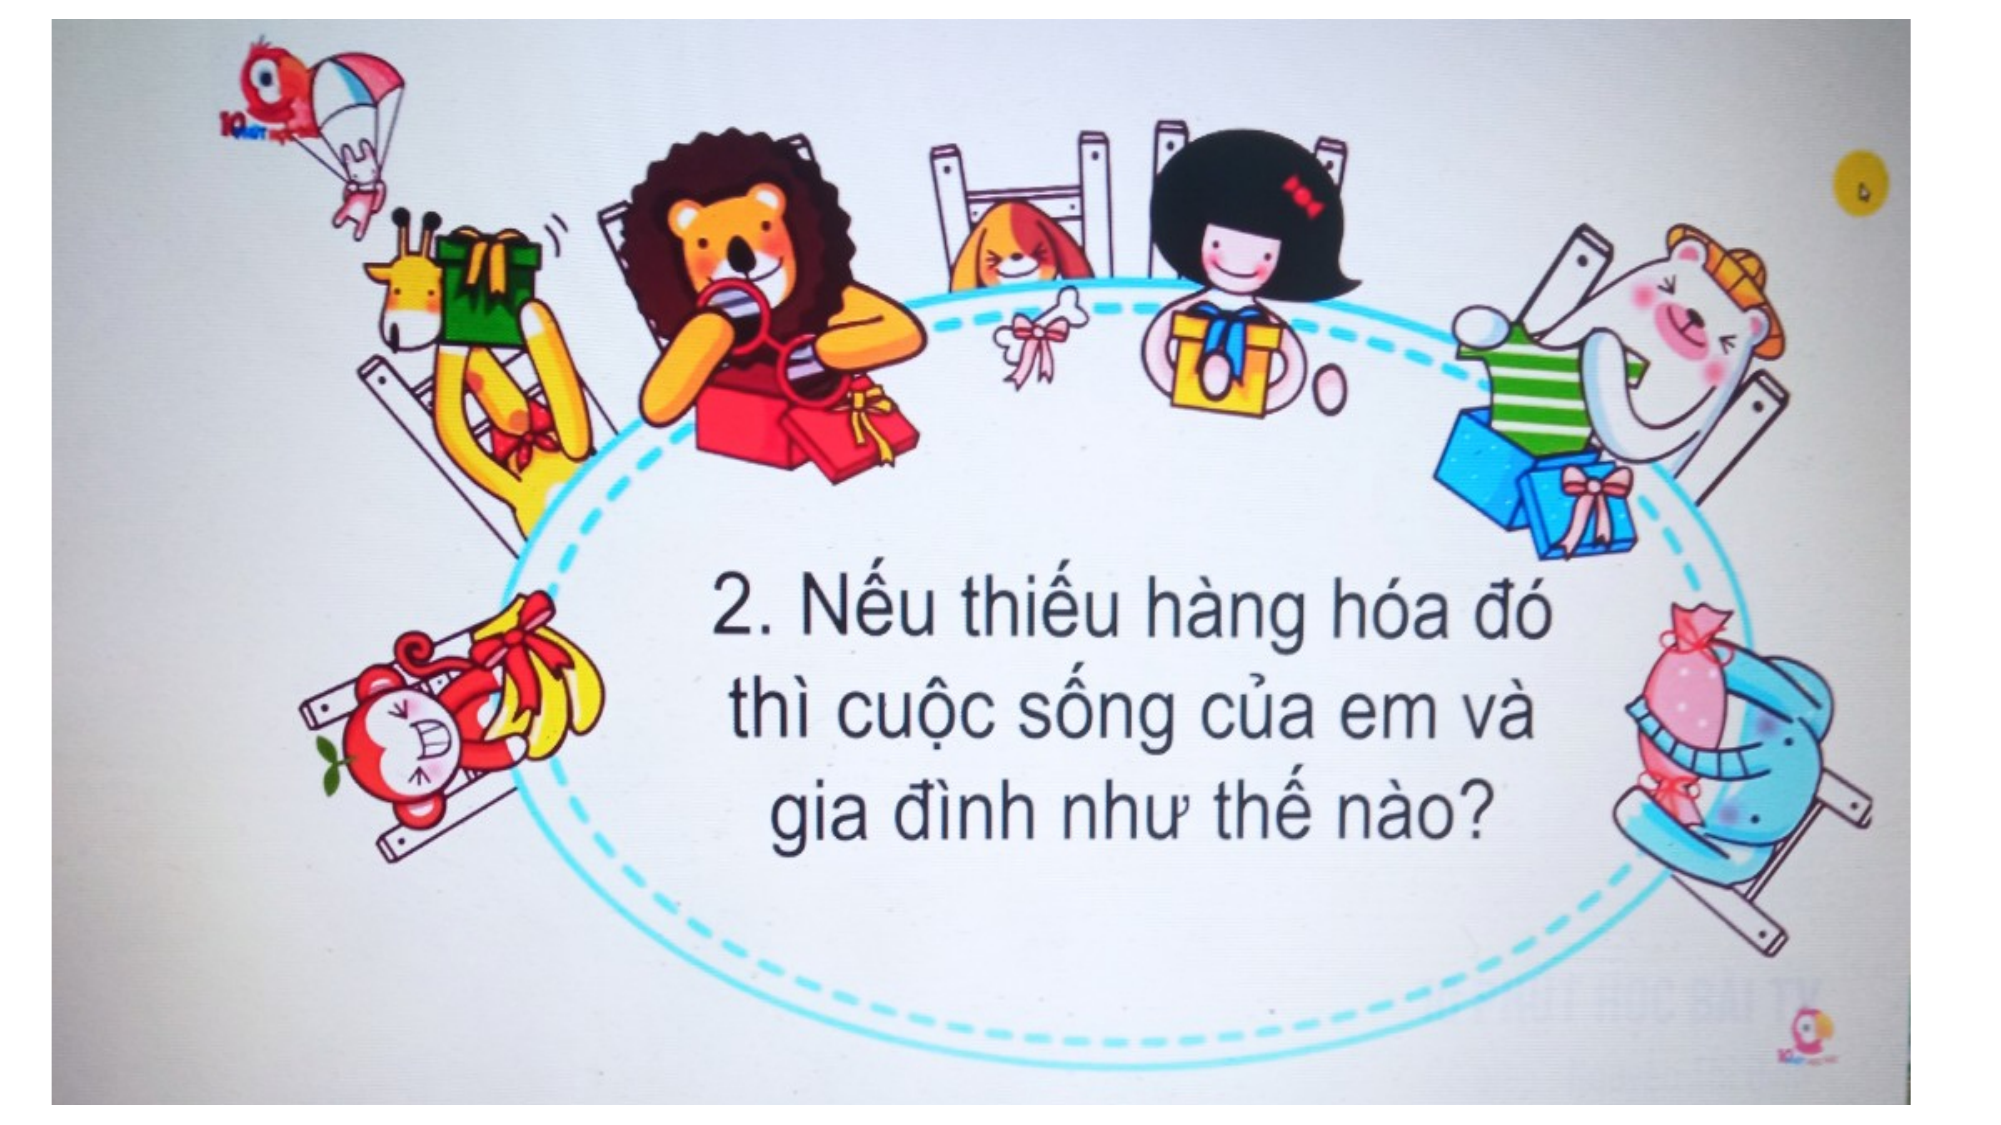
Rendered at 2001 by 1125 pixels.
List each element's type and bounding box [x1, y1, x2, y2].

picture [51, 19, 1911, 1105]
